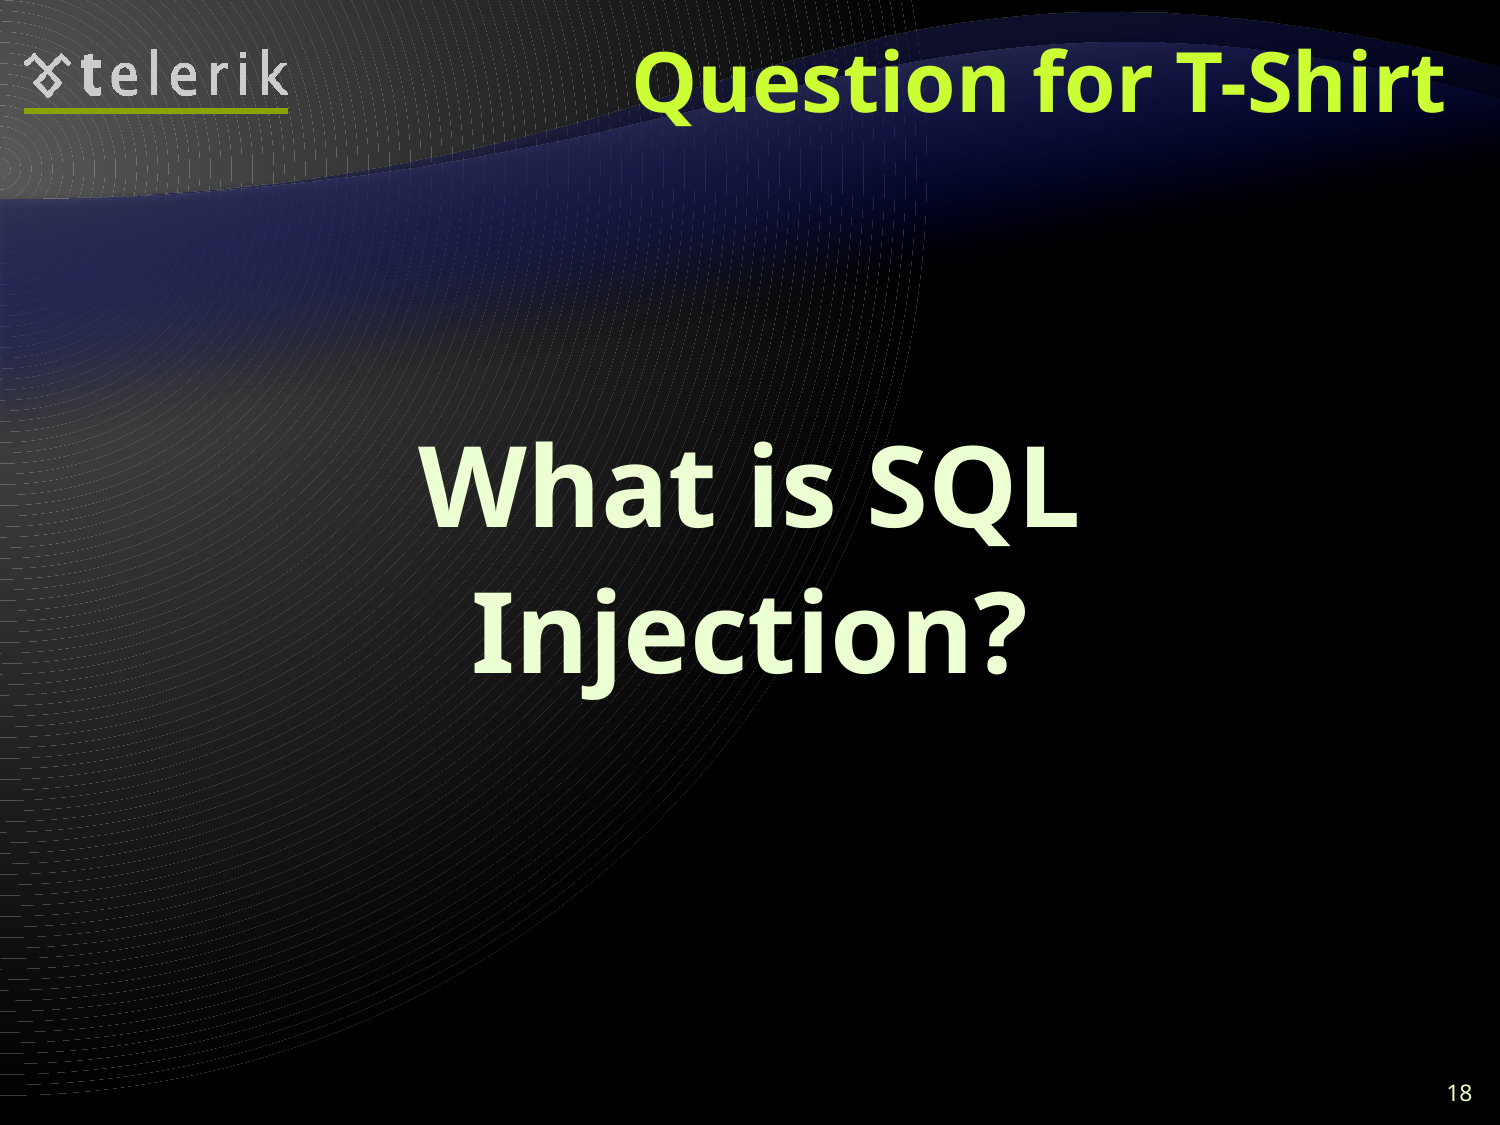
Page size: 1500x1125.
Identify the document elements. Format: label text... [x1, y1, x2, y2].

picture [24, 49, 288, 114]
slide_number 18 [1412, 1074, 1488, 1113]
title Question for T-Shirt [300, 12, 1463, 163]
list What is SQL Injection? [87, 375, 1413, 750]
